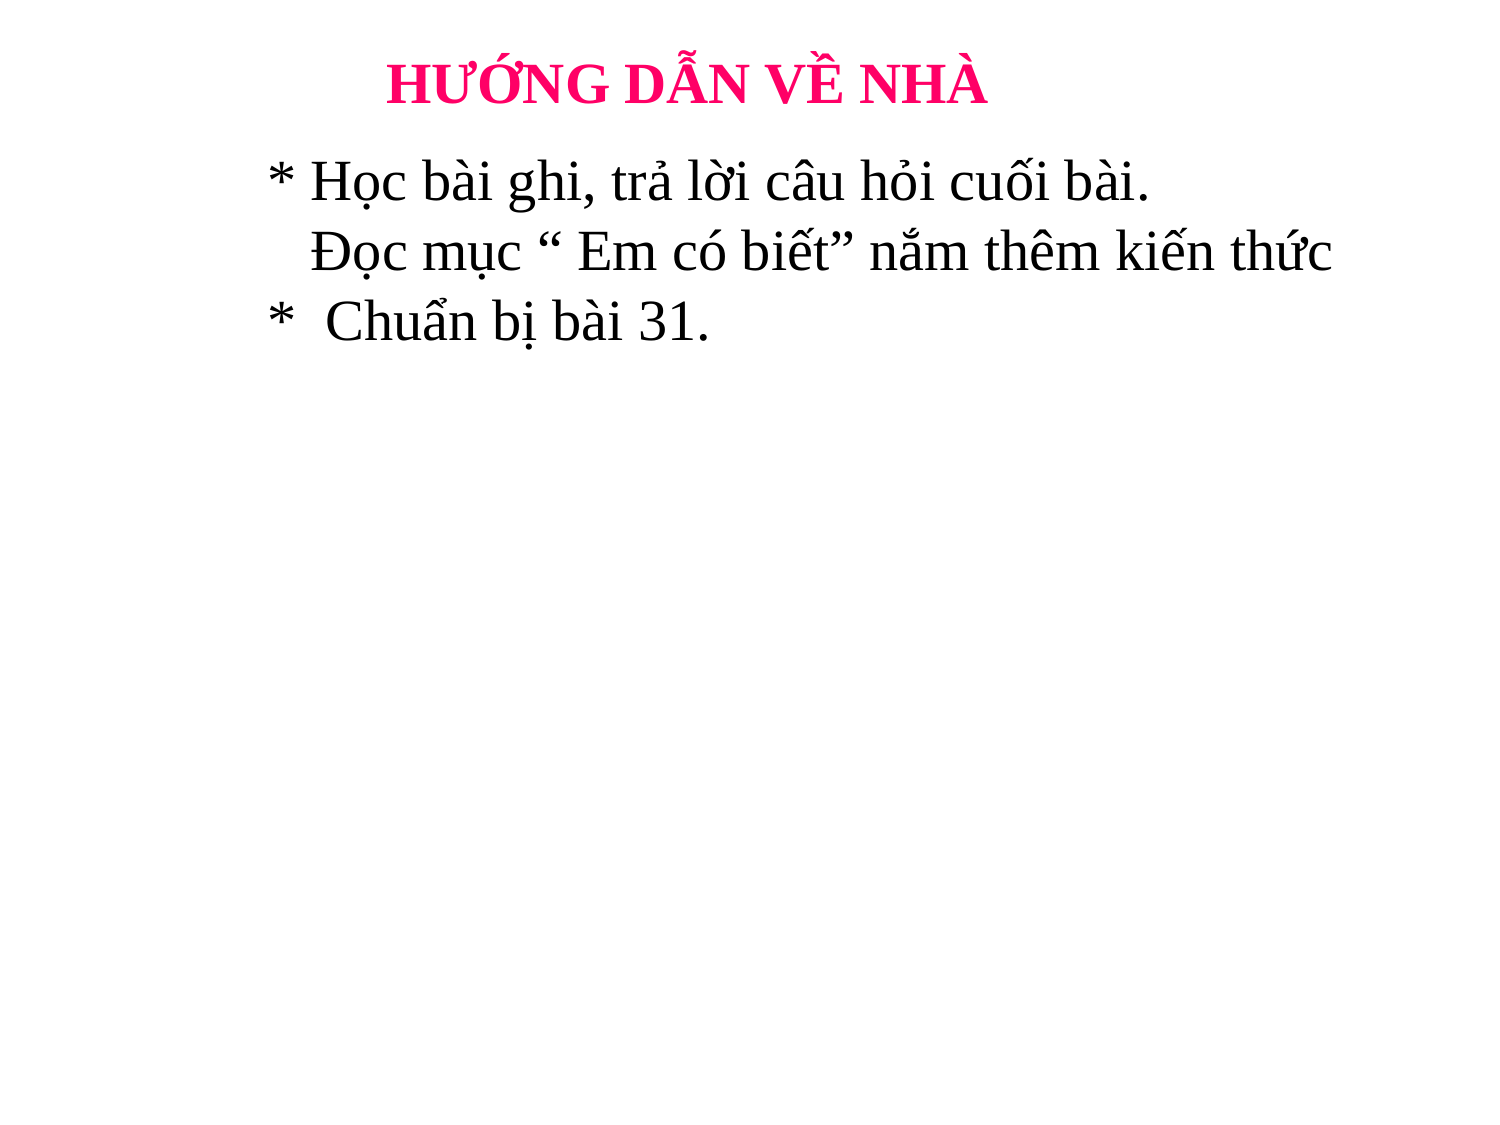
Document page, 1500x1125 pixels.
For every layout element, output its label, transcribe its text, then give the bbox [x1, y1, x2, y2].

text_box * Học bài ghi, trả lời câu hỏi cuối bài. Đọc mục “ Em có biết” nắm thêm kiến thức * Chuẩn bị bài 31. [35, 134, 1383, 360]
text_box HƯỚNG DẪN VỀ NHÀ [124, 37, 1250, 123]
